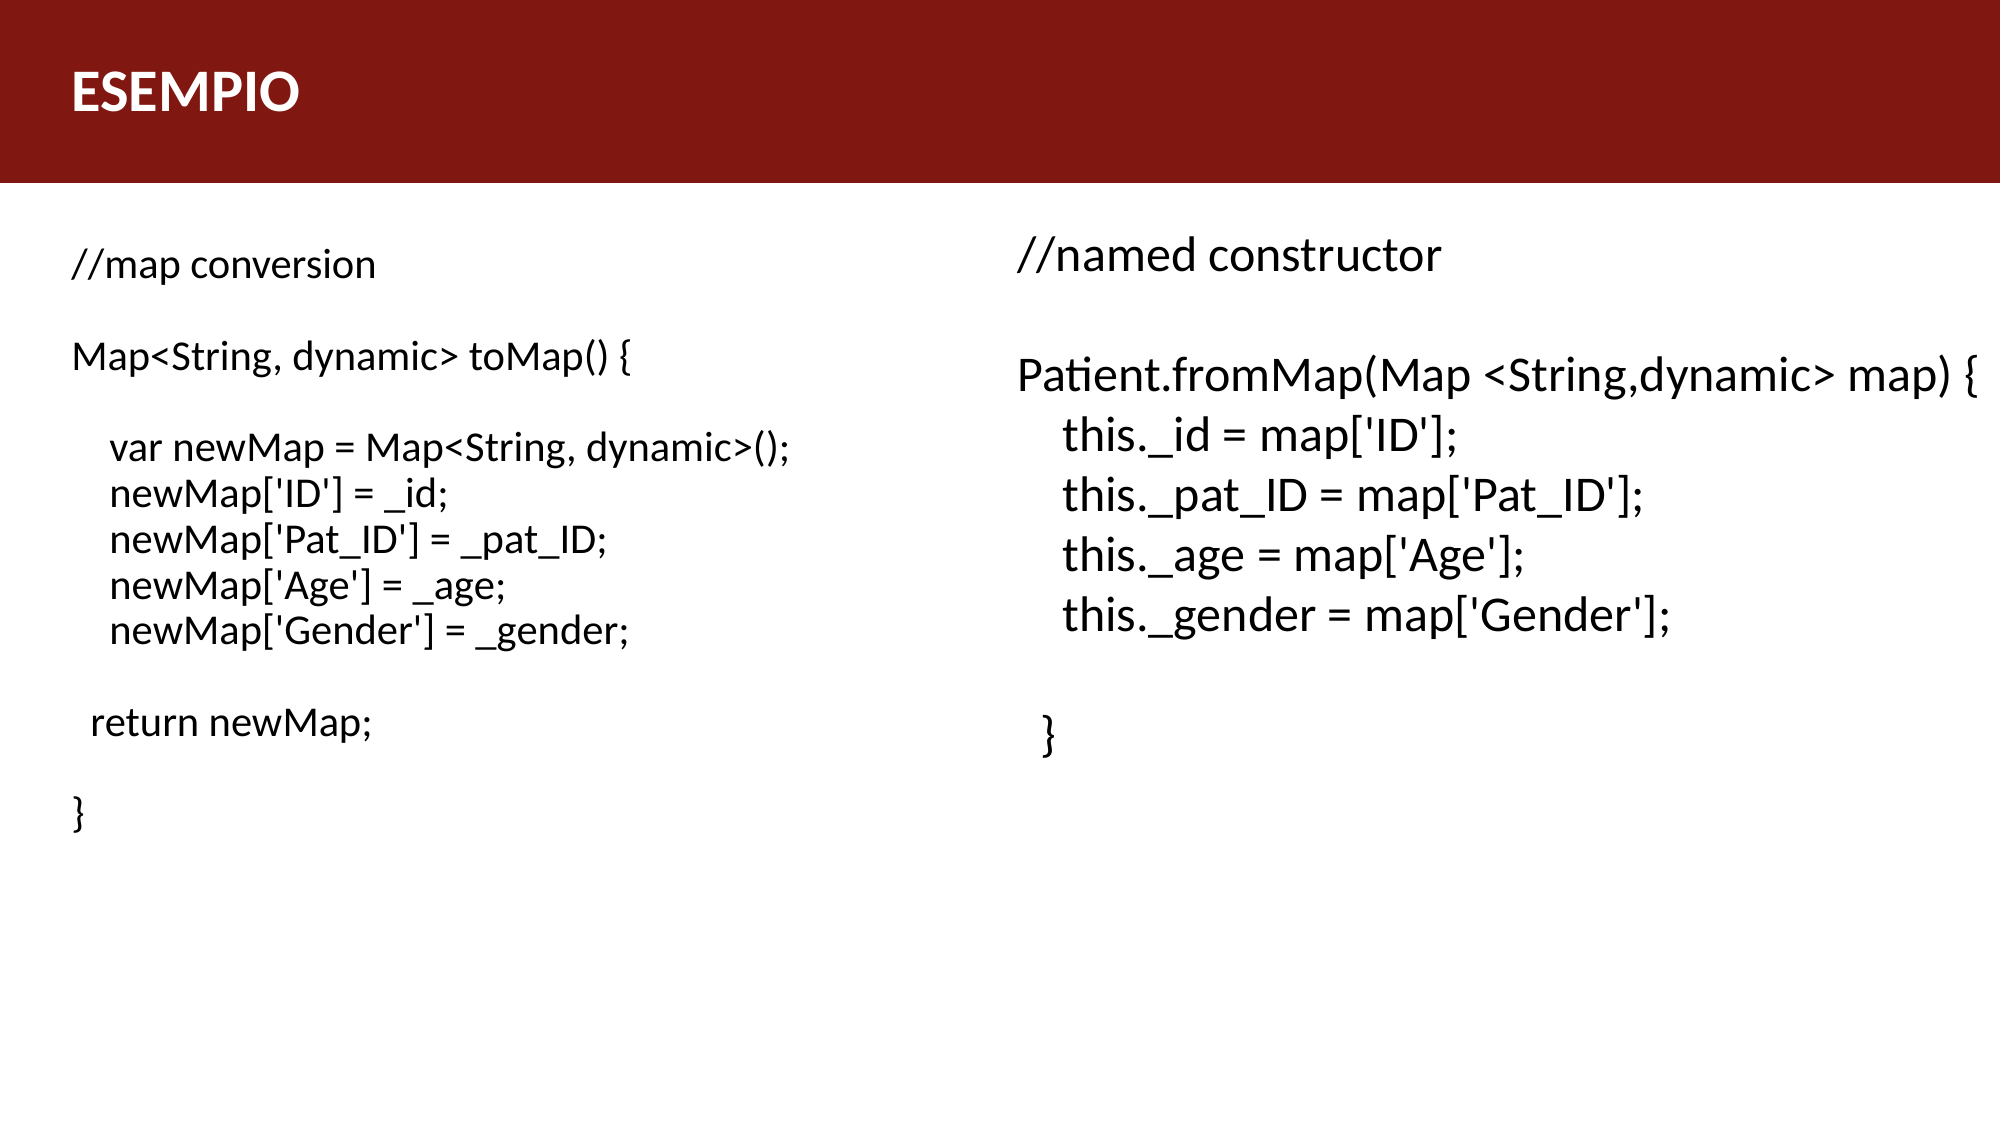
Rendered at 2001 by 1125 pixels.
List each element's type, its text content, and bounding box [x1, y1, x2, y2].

list //map conversion Map<String, dynamic> toMap() { var newMap = Map<String, dynamic>(); newMap['ID'] = _id; newMap['Pat_ID'] = _pat_ID; newMap['Age'] = _age; newMap['Gender'] = _gender; return newMap; } [56, 234, 943, 949]
title ESEMPIO [56, 29, 1782, 153]
picture [0, 0, 2000, 183]
text_box //named constructor Patient.fromMap(Map <String,dynamic> map) { this._id = map['ID']; this._pat_ID = map['Pat_ID']; this._age = map['Age']; this._gender = map['Gender']; } [1002, 213, 2000, 769]
